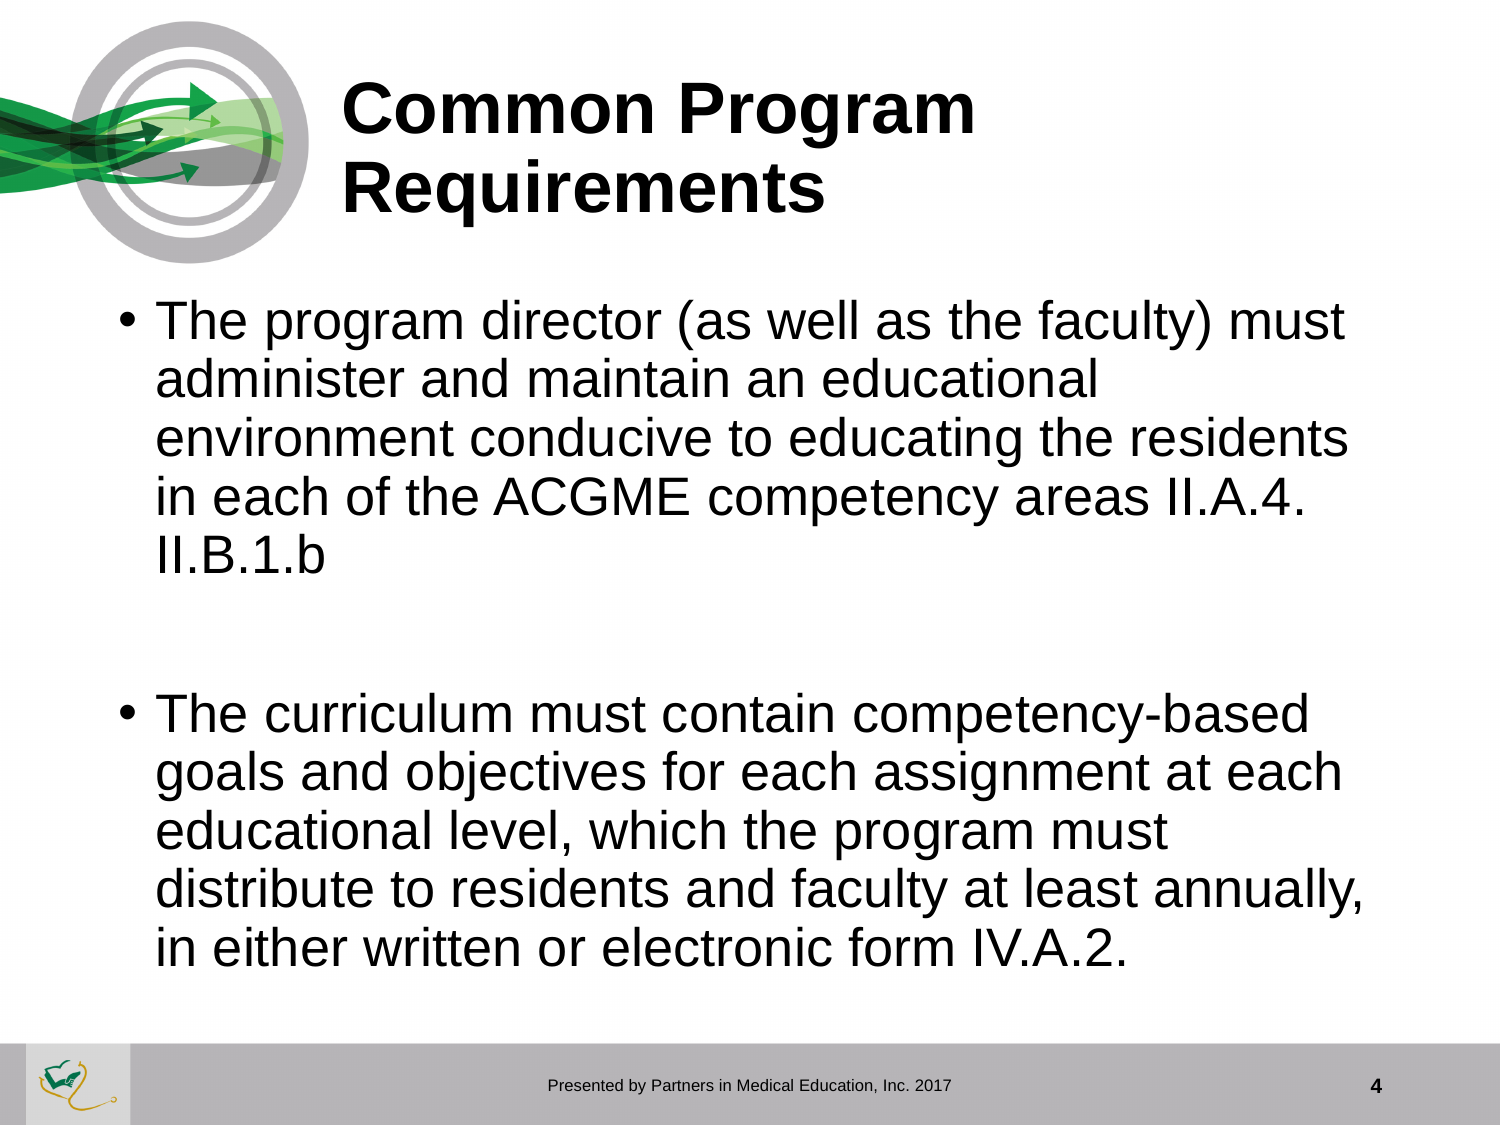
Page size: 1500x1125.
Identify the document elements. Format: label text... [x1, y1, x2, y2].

footer Presented by Partners in Medical Education, Inc. 2017 [496, 1055, 1004, 1116]
title Common Program Requirements [326, 40, 1397, 258]
slide_number 4 [1059, 1055, 1397, 1116]
list The program director (as well as the faculty) must administer and maintain an educational environment conducive to educating the residents in each of the ACGME competency areas II.A.4. II.B.1.b The curriculum must contain competency-based goals and objectives for each assignment at each educational level, which the program must distribute to residents and faculty at least annually, in either written or electronic form IV.A.2. [103, 285, 1397, 1014]
picture [0, 0, 1500, 1125]
